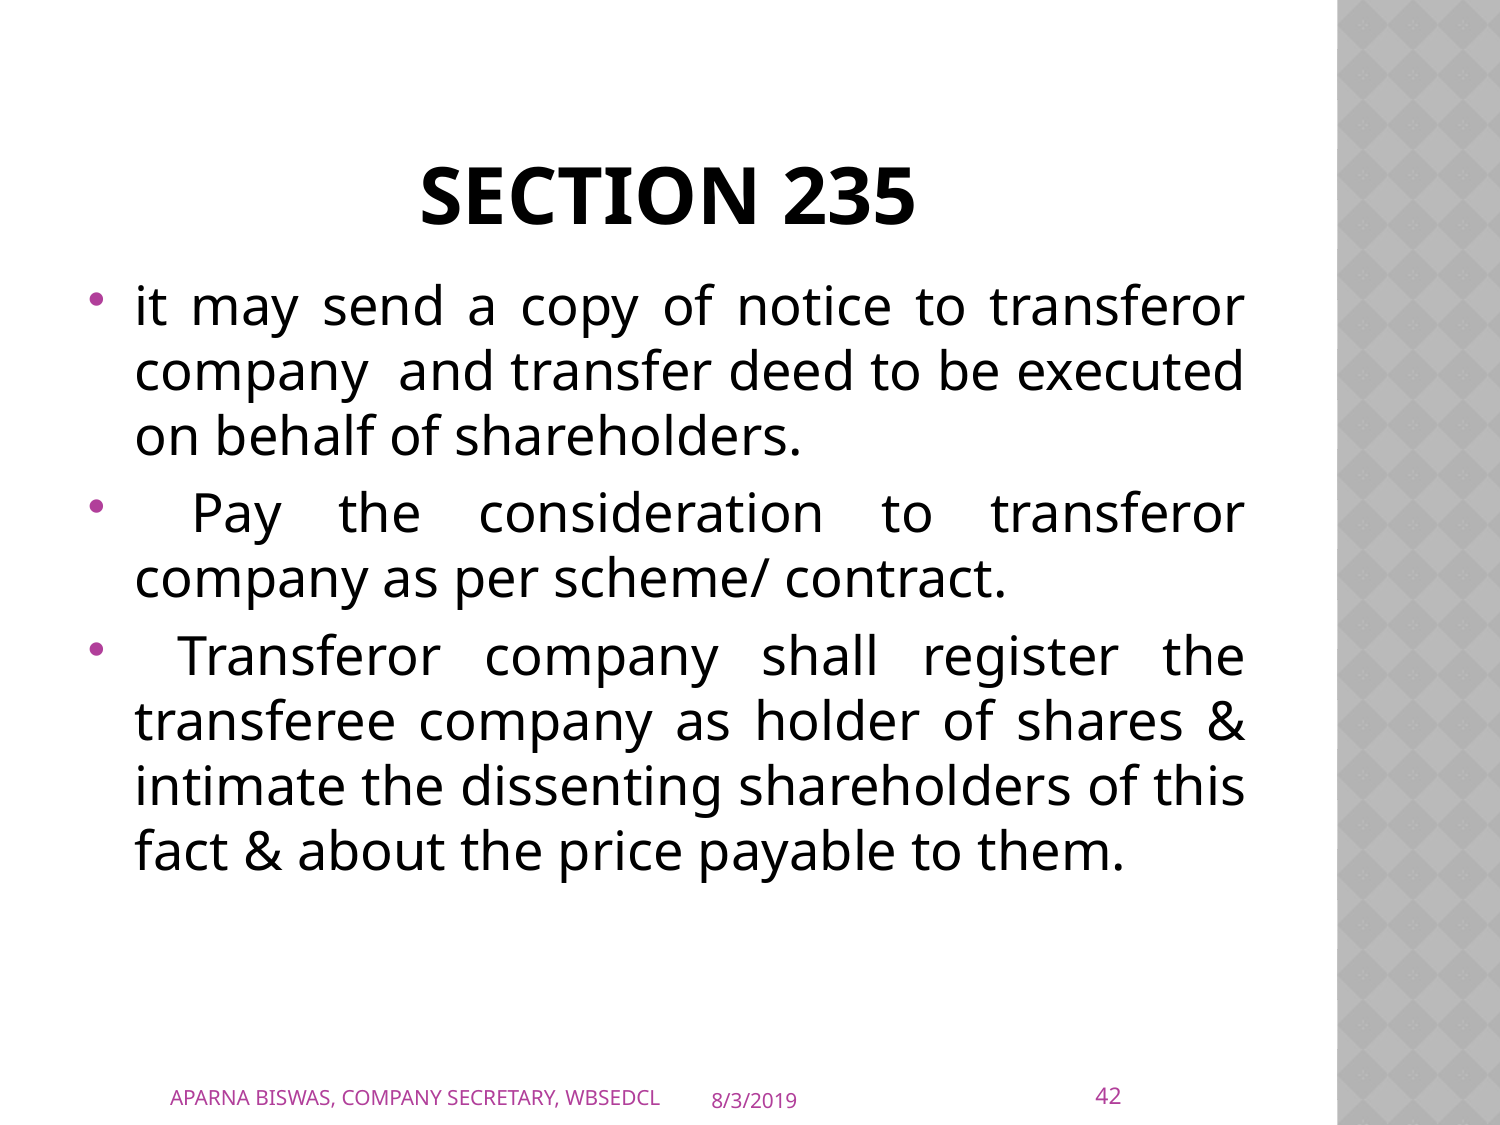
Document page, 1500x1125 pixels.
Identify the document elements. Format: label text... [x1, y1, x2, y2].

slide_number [696, 1075, 1025, 1113]
title Section 235 [75, 52, 1263, 240]
footer APARNA BISWAS, COMPANY SECRETARY, WBSEDCL [75, 1075, 675, 1114]
list it may send a copy of notice to transferor company and transfer deed to be executed on behalf of shareholders. Pay the consideration to transferor company as per scheme/ contract. Transferor company shall register the transferee company as holder of shares & intimate the dissenting shareholders of this fact & about the price payable to them. [75, 264, 1263, 1059]
slide_number 42 [1025, 1075, 1122, 1113]
